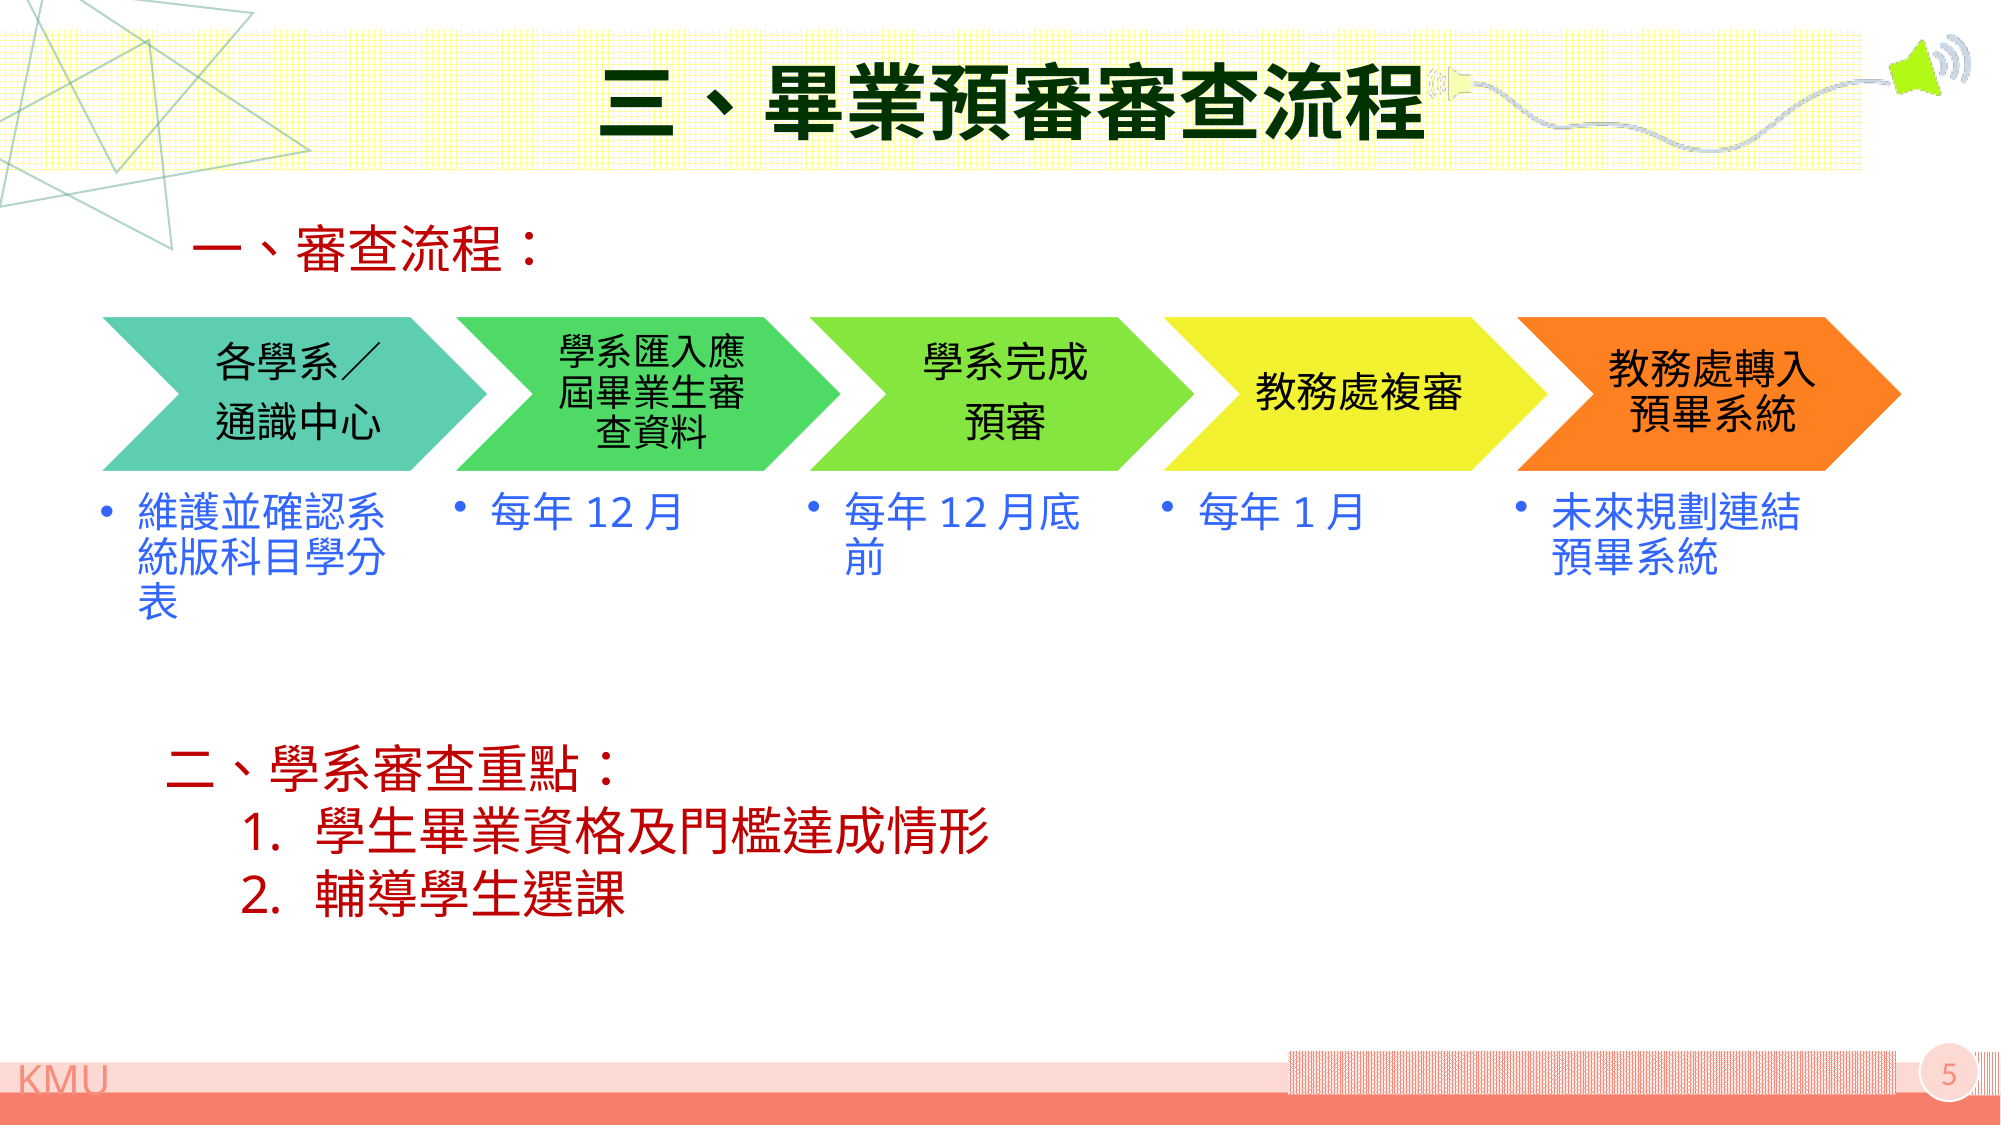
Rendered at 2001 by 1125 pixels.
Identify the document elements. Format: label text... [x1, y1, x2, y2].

picture [1863, 34, 1971, 153]
text_box 一、審查流程： [176, 209, 1152, 277]
text_box 二、學系審查重點： 學生畢業資格及門檻達成情形 輔導學生選課 [149, 728, 1125, 994]
title 三、畢業預審審查流程 [0, 32, 1863, 168]
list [98, 277, 1904, 723]
